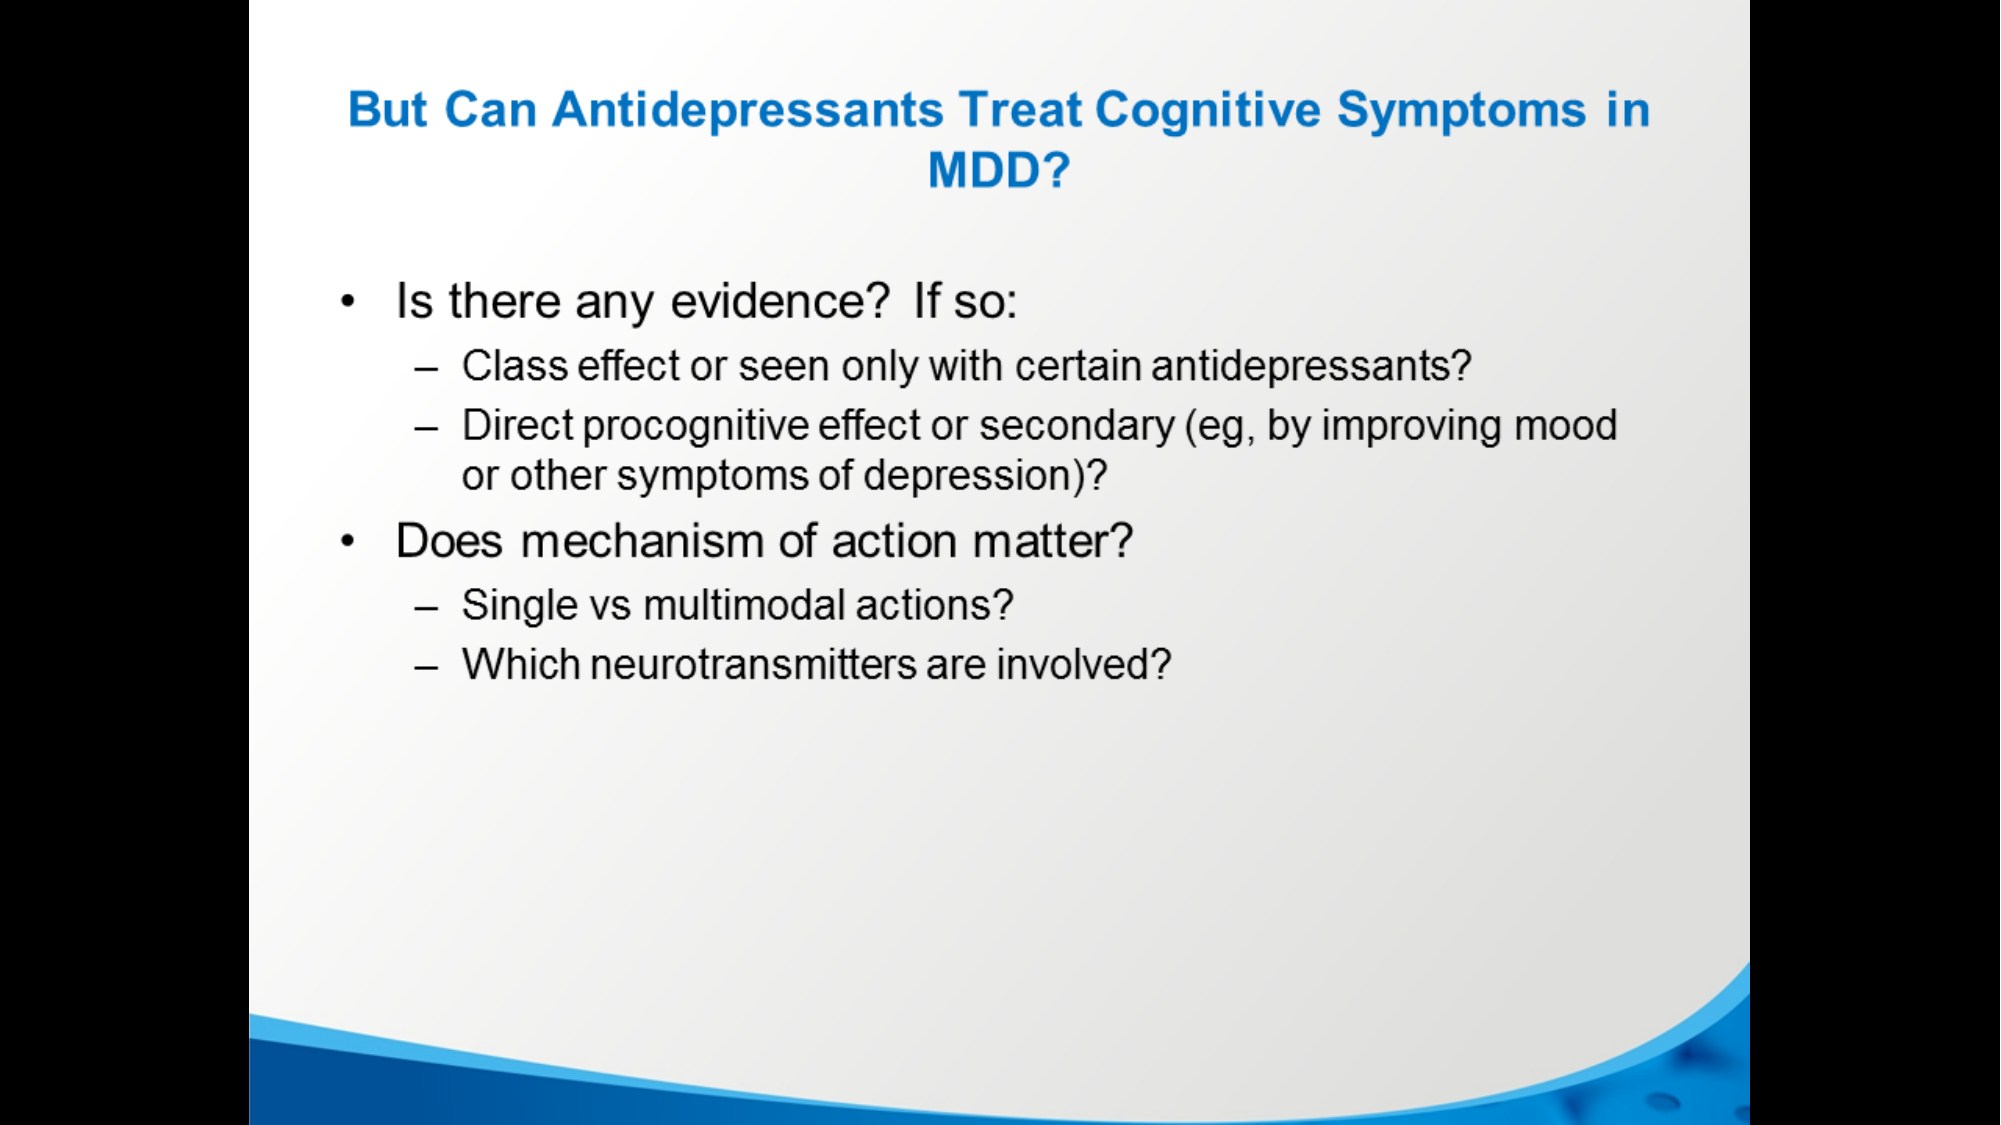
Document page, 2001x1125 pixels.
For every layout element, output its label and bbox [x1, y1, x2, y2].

picture [249, 0, 1750, 1125]
